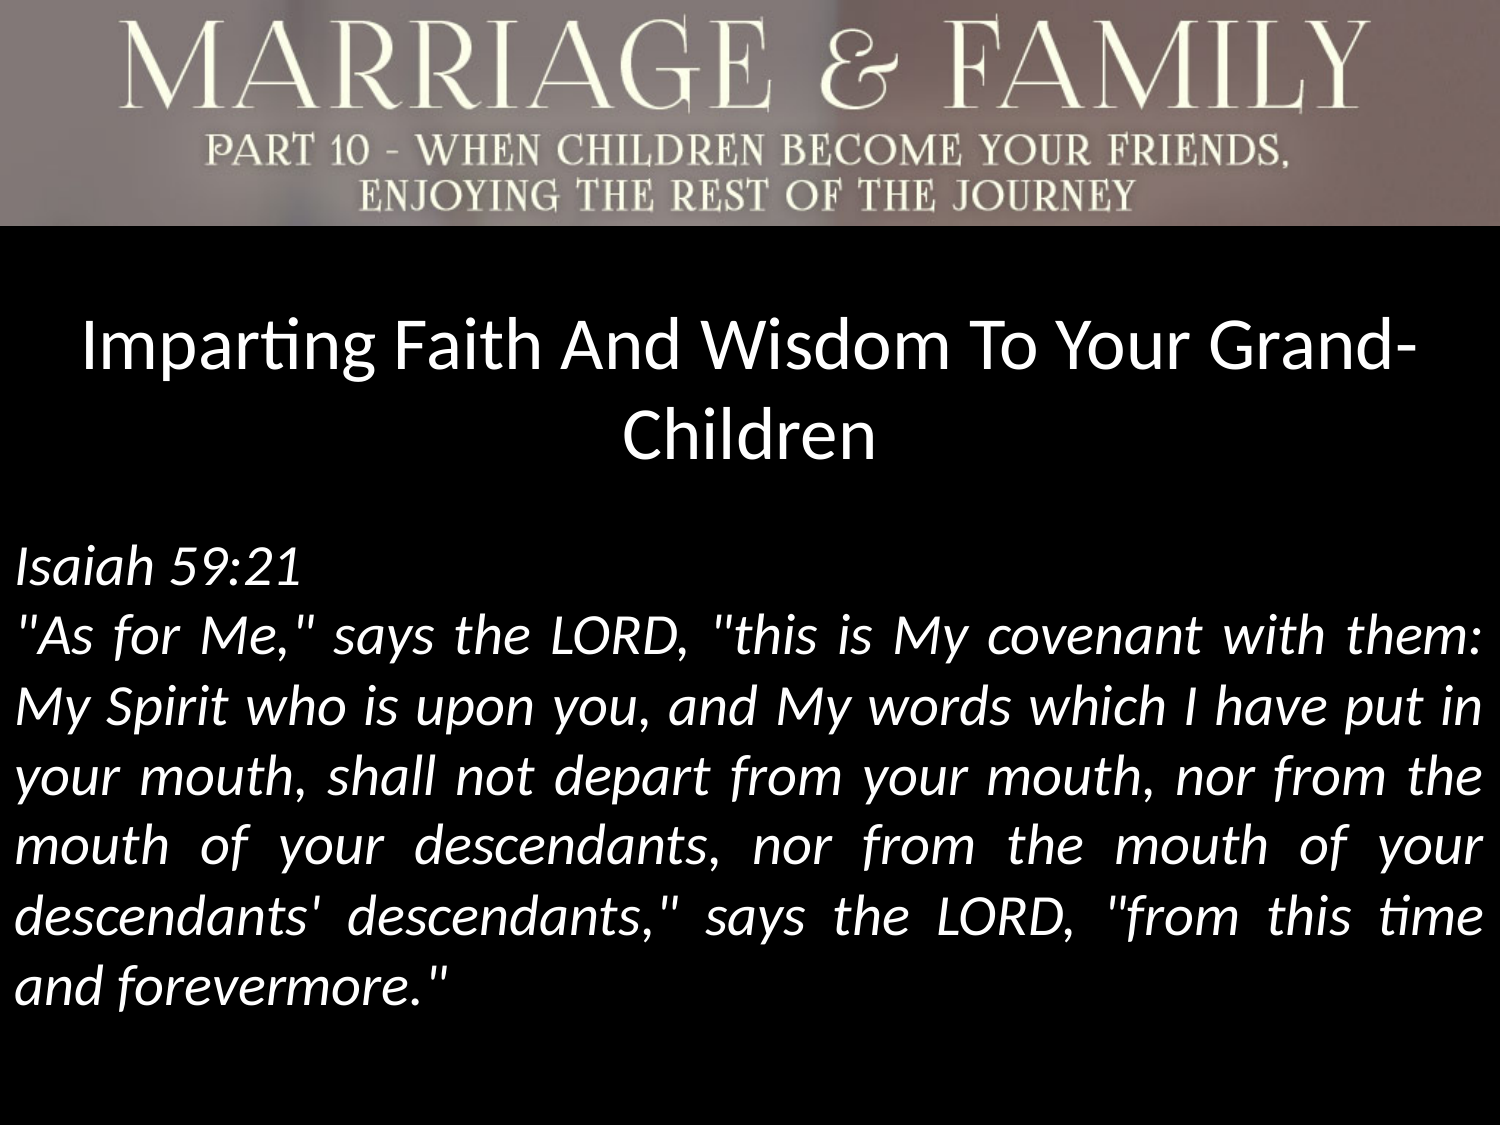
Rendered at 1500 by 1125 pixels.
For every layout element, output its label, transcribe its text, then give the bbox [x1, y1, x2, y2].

text_box Isaiah 59:21 "As for Me," says the LORD, "this is My covenant with them: My Spirit who is upon you, and My words which I have put in your mouth, shall not depart from your mouth, nor from the mouth of your descendants, nor from the mouth of your descendants' descendants," says the LORD, "from this time and forevermore." [0, 519, 1500, 1024]
text_box Imparting Faith And Wisdom To Your Grand-Children [0, 287, 1500, 483]
picture [0, 0, 1500, 226]
